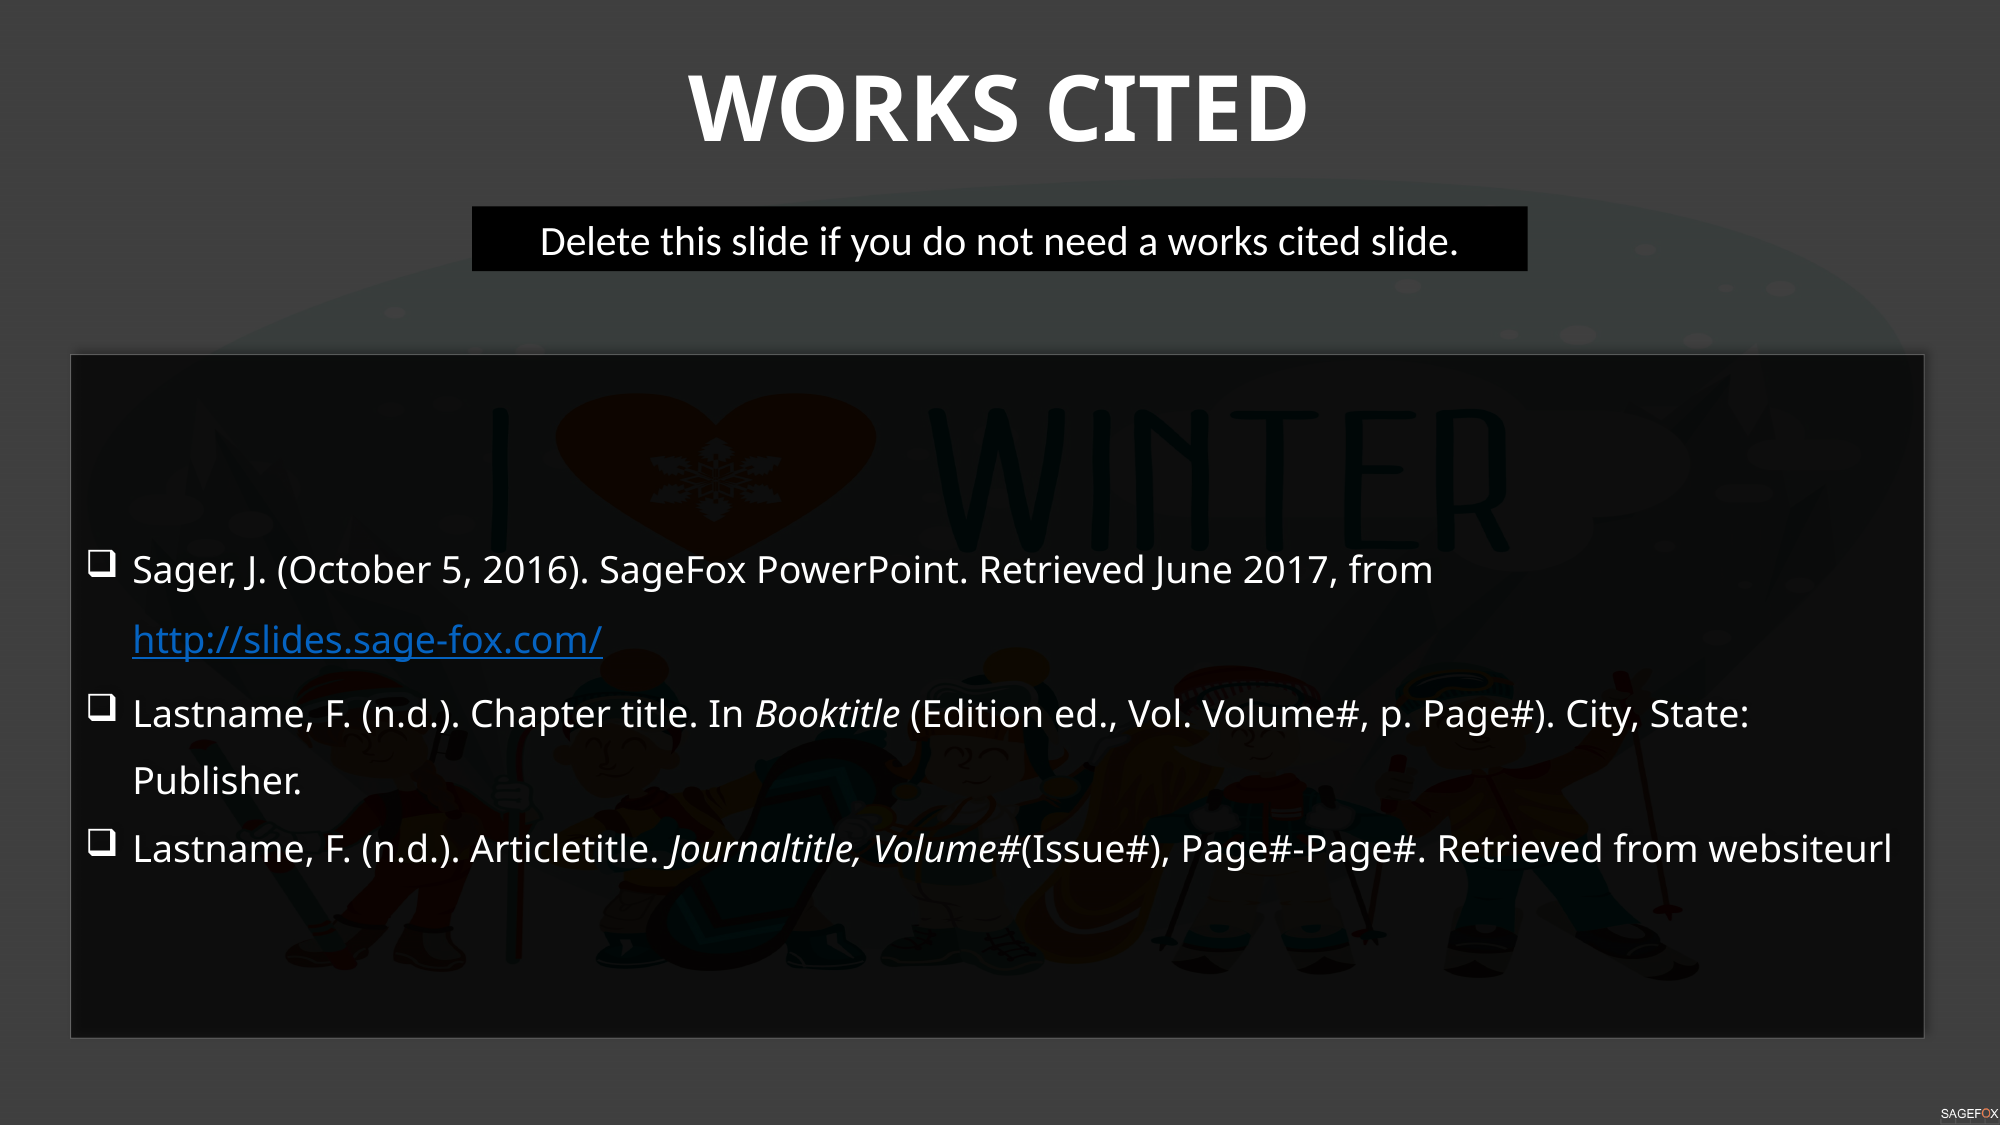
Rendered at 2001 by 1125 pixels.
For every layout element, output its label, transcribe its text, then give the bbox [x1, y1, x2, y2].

text_box Delete this slide if you do not need a works cited slide. [472, 206, 1528, 272]
picture [0, 0, 2001, 1125]
text_box WORKS CITED [548, 42, 1452, 167]
text_box Sager, J. (October 5, 2016). SageFox PowerPoint. Retrieved June 2017, from http://slides.sage-fox.com/ Lastname, F. (n.d.). Chapter title. In Booktitle (Edition ed., Vol. Volume#, p. Page#). City, State: Publisher. Lastname, F. (n.d.). Articletitle. Journaltitle, Volume#(Issue#), Page#-Page#. Retrieved from websiteurl [70, 354, 1925, 1039]
